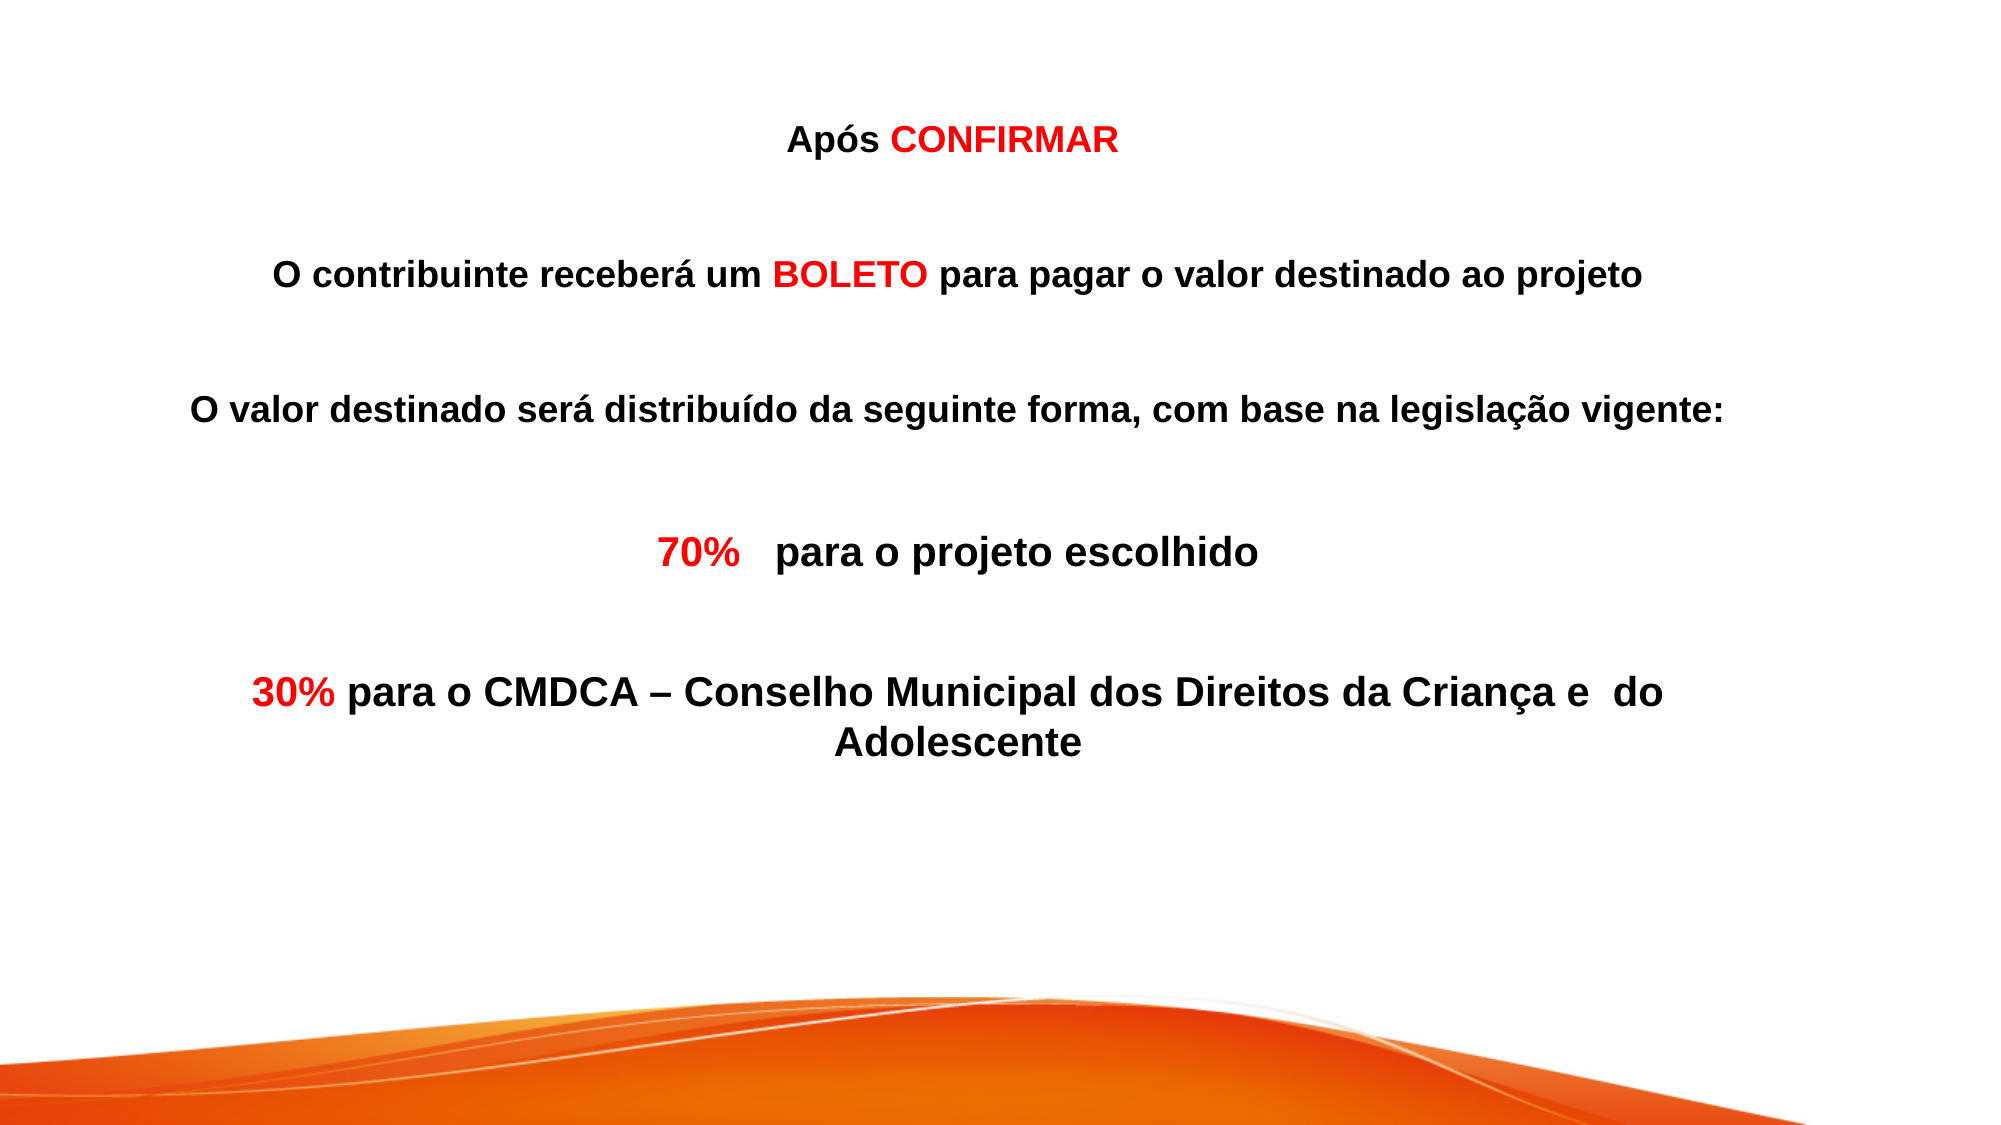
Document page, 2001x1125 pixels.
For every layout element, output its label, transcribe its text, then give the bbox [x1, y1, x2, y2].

picture [0, 0, 2000, 1125]
text_box Após CONFIRMAR O contribuinte receberá um BOLETO para pagar o valor destinado ao projeto O valor destinado será distribuído da seguinte forma, com base na legislação vigente: 70% para o projeto escolhido 30% para o CMDCA – Conselho Municipal dos Direitos da Criança e do Adolescente [114, 62, 1803, 958]
